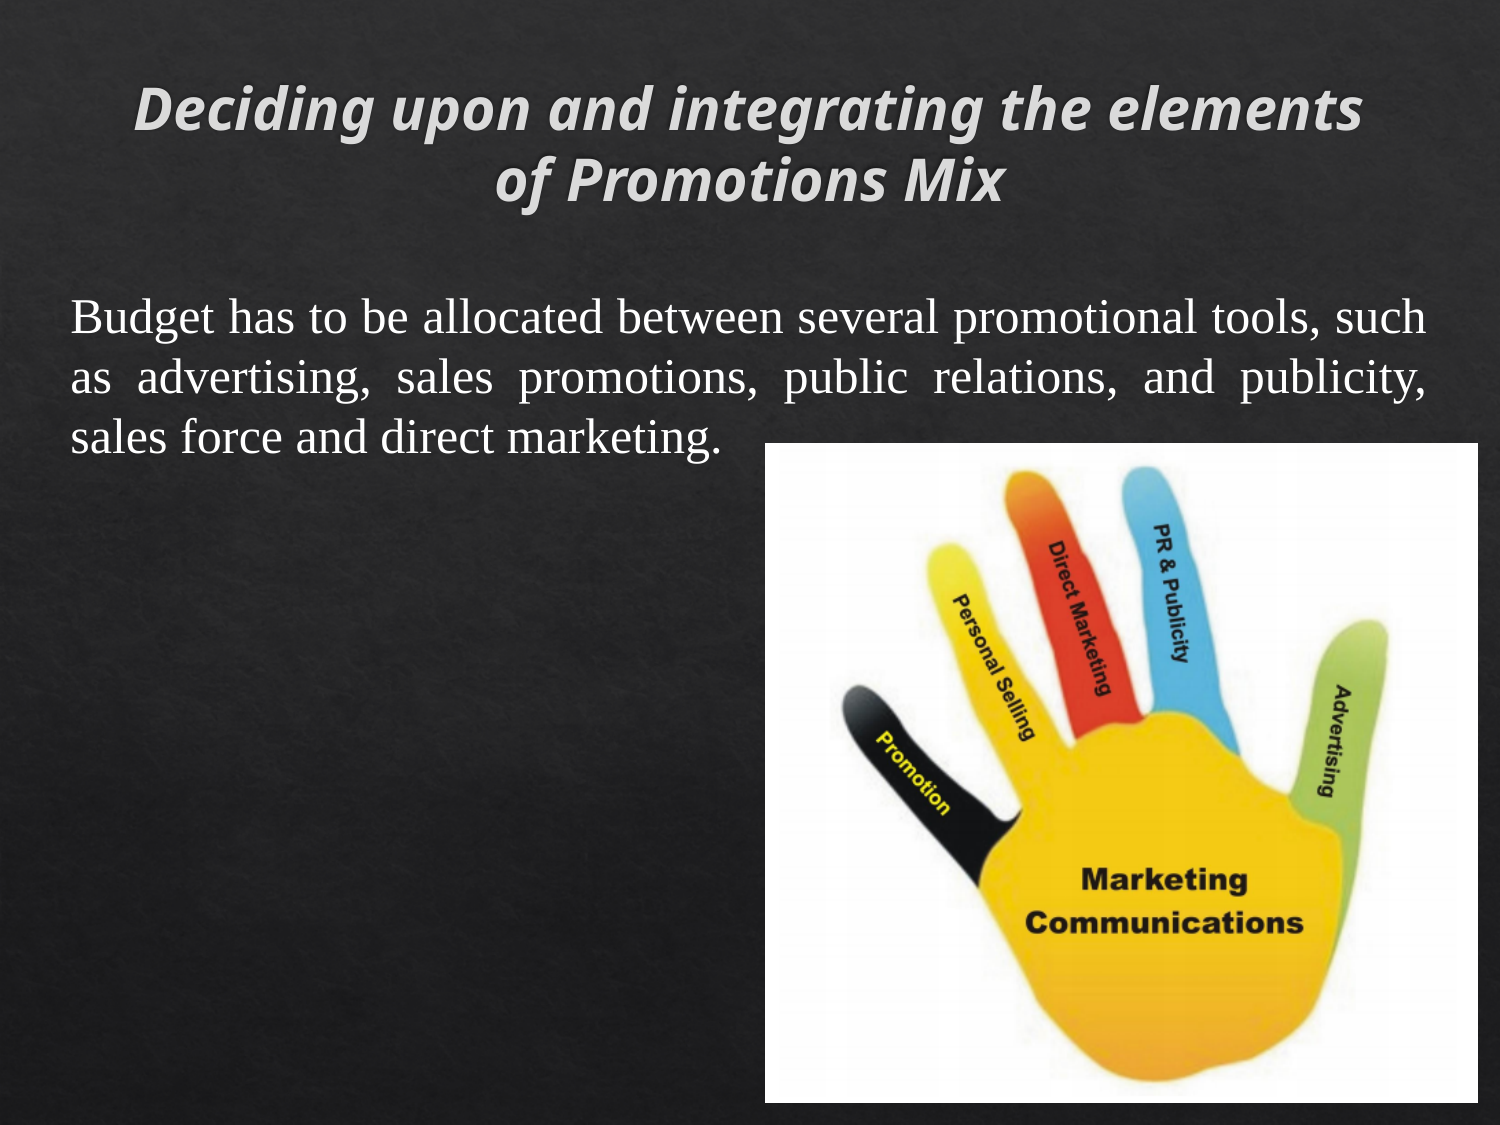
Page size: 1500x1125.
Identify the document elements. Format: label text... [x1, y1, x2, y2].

title Deciding upon and integrating the elements of Promotions Mix [112, 62, 1387, 222]
picture [764, 442, 1479, 1103]
text_box Budget has to be allocated between several promotional tools, such as advertising, sales promotions, public relations, and publicity, sales force and direct marketing. [55, 276, 1444, 472]
